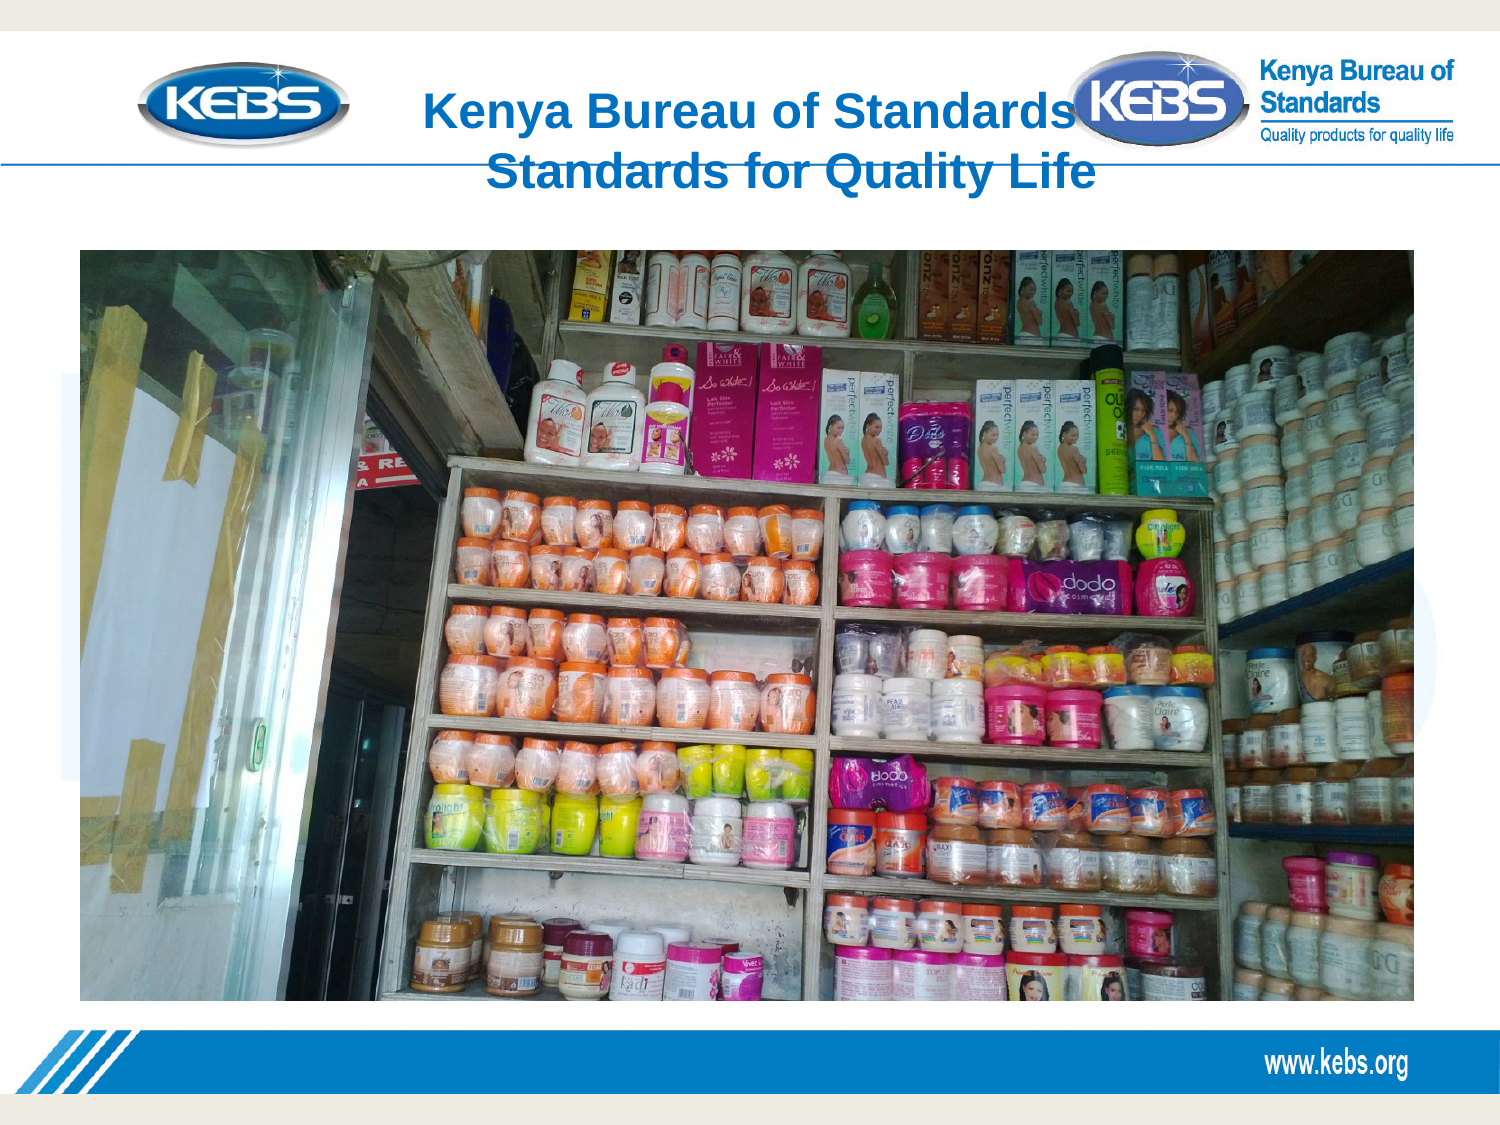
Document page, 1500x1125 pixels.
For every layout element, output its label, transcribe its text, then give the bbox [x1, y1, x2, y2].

picture [0, 31, 1500, 1094]
title Kenya Bureau of Standards Standards for Quality Life [74, 44, 1426, 233]
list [79, 250, 1414, 1001]
picture [137, 62, 351, 150]
